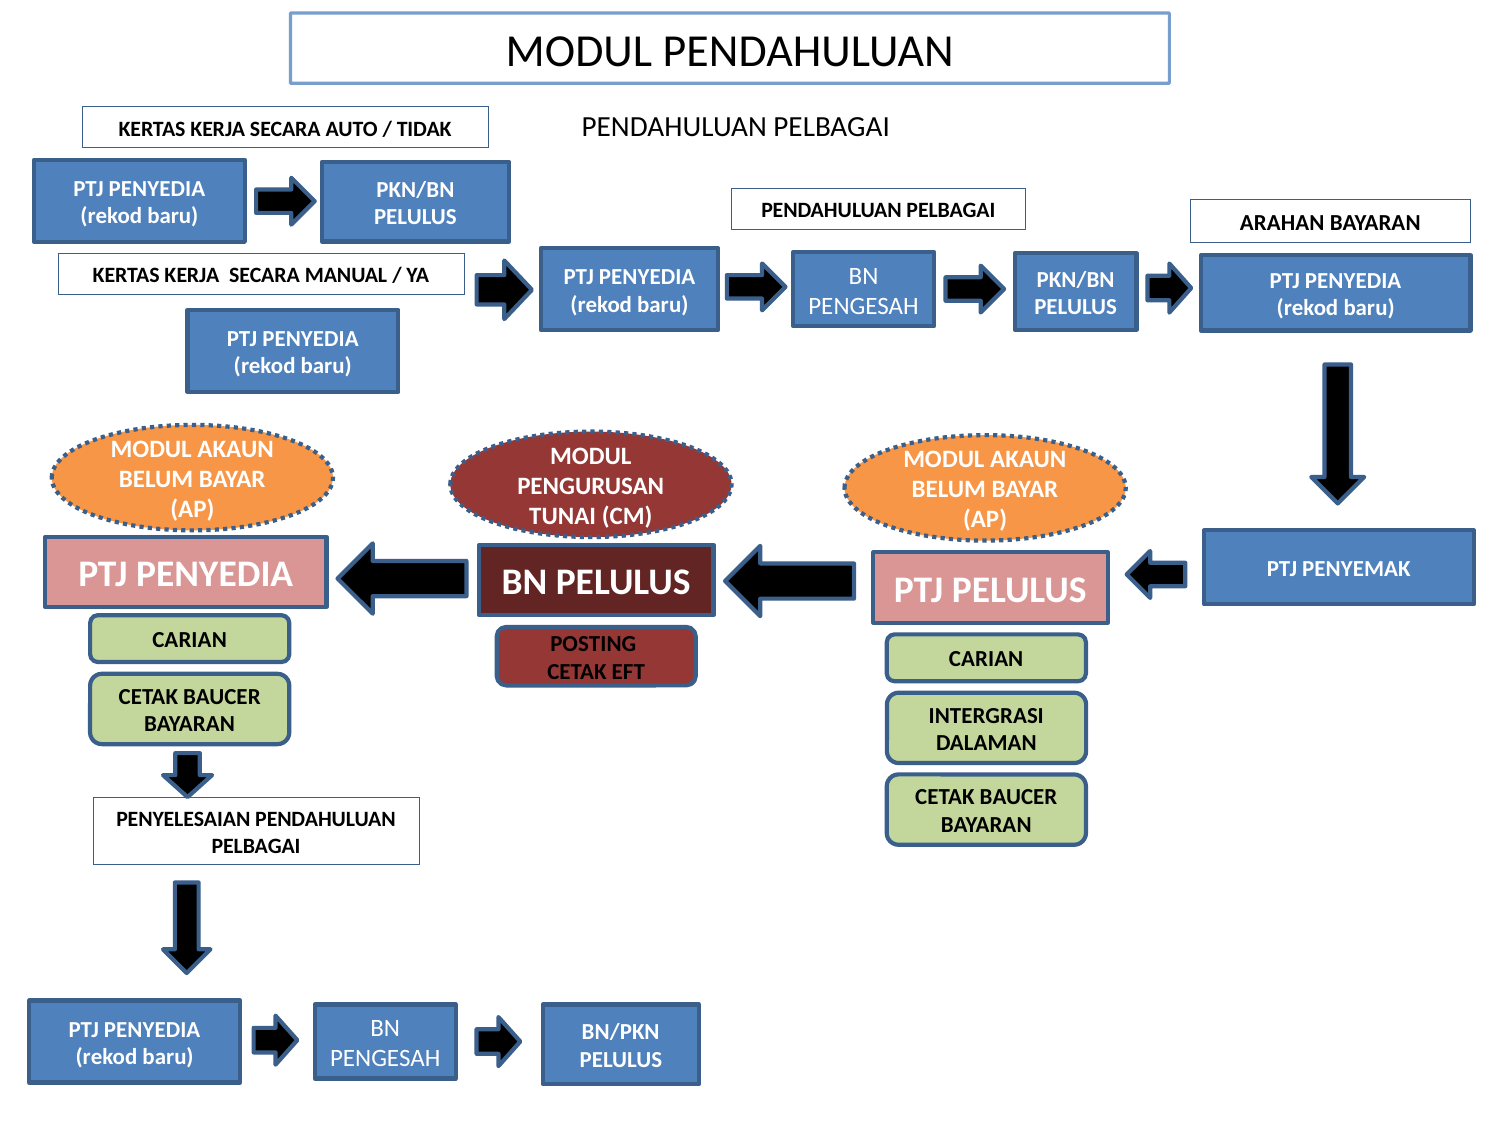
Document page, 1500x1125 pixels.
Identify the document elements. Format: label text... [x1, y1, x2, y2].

text_box PENDAHULUAN PELBAGAI [566, 99, 1013, 150]
text_box BN PENGESAH [791, 250, 936, 328]
text_box MODUL AKAUN BELUM BAYAR (AP) [49, 422, 336, 533]
text_box [1145, 261, 1193, 315]
text_box PTJ PENYEDIA (rekod baru) [539, 246, 720, 332]
text_box CETAK BAUCER BAYARAN [87, 671, 292, 747]
text_box CARIAN [88, 613, 292, 665]
text_box PTJ PENYEDIA (rekod baru) [185, 308, 400, 394]
text_box POSTING CETAK EFT [494, 624, 698, 688]
text_box PTJ PELULUS [871, 550, 1110, 625]
text_box [1124, 549, 1188, 600]
text_box ARAHAN BAYARAN [1190, 199, 1471, 243]
text_box PTJ PENYEDIA [43, 535, 329, 609]
text_box CETAK BAUCER BAYARAN [884, 772, 1089, 847]
text_box [251, 1013, 299, 1067]
title MODUL PENDAHULUAN [290, 12, 1170, 84]
text_box CARIAN [884, 632, 1089, 684]
text_box MODUL PENGURUSAN TUNAI (CM) [448, 429, 734, 540]
text_box [722, 543, 857, 619]
text_box [474, 258, 534, 322]
text_box [724, 261, 788, 313]
text_box INTERGRASI DALAMAN [884, 690, 1089, 766]
text_box [474, 1015, 522, 1069]
text_box BN PELULUS [477, 543, 716, 617]
text_box [1309, 362, 1367, 506]
text_box [335, 541, 469, 616]
text_box KERTAS KERJA SECARA AUTO / TIDAK [82, 106, 489, 148]
text_box [161, 880, 213, 976]
text_box PKN/BN PELULUS [320, 160, 511, 244]
text_box KERTAS KERJA SECARA MANUAL / YA [58, 253, 465, 295]
text_box [161, 751, 215, 797]
text_box PTJ PENYEDIA (rekod baru) [1199, 253, 1473, 333]
text_box PTJ PENYEDIA (rekod baru) [32, 158, 247, 244]
text_box MODUL AKAUN BELUM BAYAR (AP) [842, 433, 1128, 543]
text_box [254, 175, 317, 227]
text_box PKN/BN PELULUS [1013, 251, 1139, 332]
text_box PTJ PENYEMAK [1202, 528, 1476, 606]
text_box PENYELESAIAN PENDAHULUAN PELBAGAI [93, 797, 420, 865]
text_box PENDAHULUAN PELBAGAI [731, 188, 1026, 230]
text_box BN PENGESAH [313, 1002, 458, 1081]
text_box BN/PKN PELULUS [541, 1002, 701, 1086]
text_box [943, 263, 1007, 315]
text_box PTJ PENYEDIA (rekod baru) [27, 998, 242, 1085]
